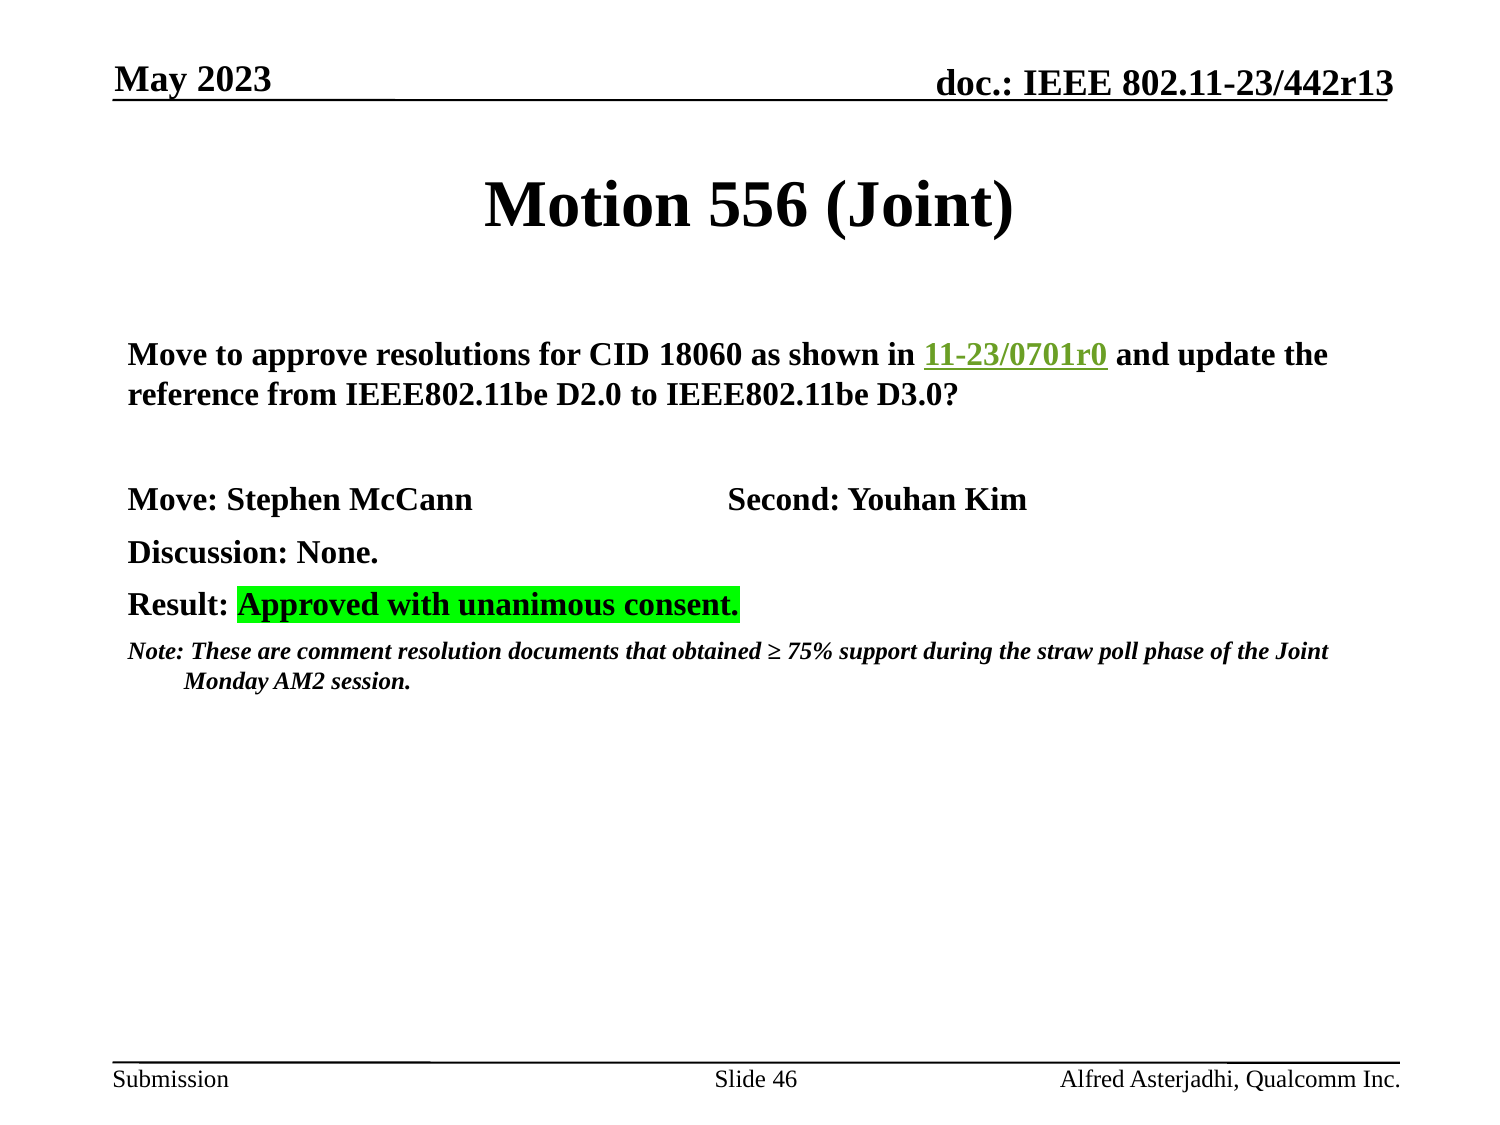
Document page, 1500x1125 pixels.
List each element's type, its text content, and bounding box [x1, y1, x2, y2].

list Move to approve resolutions for CID 18060 as shown in 11-23/0701r0 and update the reference from IEEE802.11be D2.0 to IEEE802.11be D3.0? Move: Stephen McCann Second: Youhan Kim Discussion: None. Result: Approved with unanimous consent. Note: These are comment resolution documents that obtained ≥ 75% support during the straw poll phase of the Joint Monday AM2 session. [112, 324, 1388, 1063]
slide_number Slide 46 [712, 1061, 800, 1123]
title Motion 556 (Joint) [112, 112, 1388, 288]
footer Alfred Asterjadhi, Qualcomm Inc. [878, 1061, 1402, 1093]
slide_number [114, 54, 423, 100]
